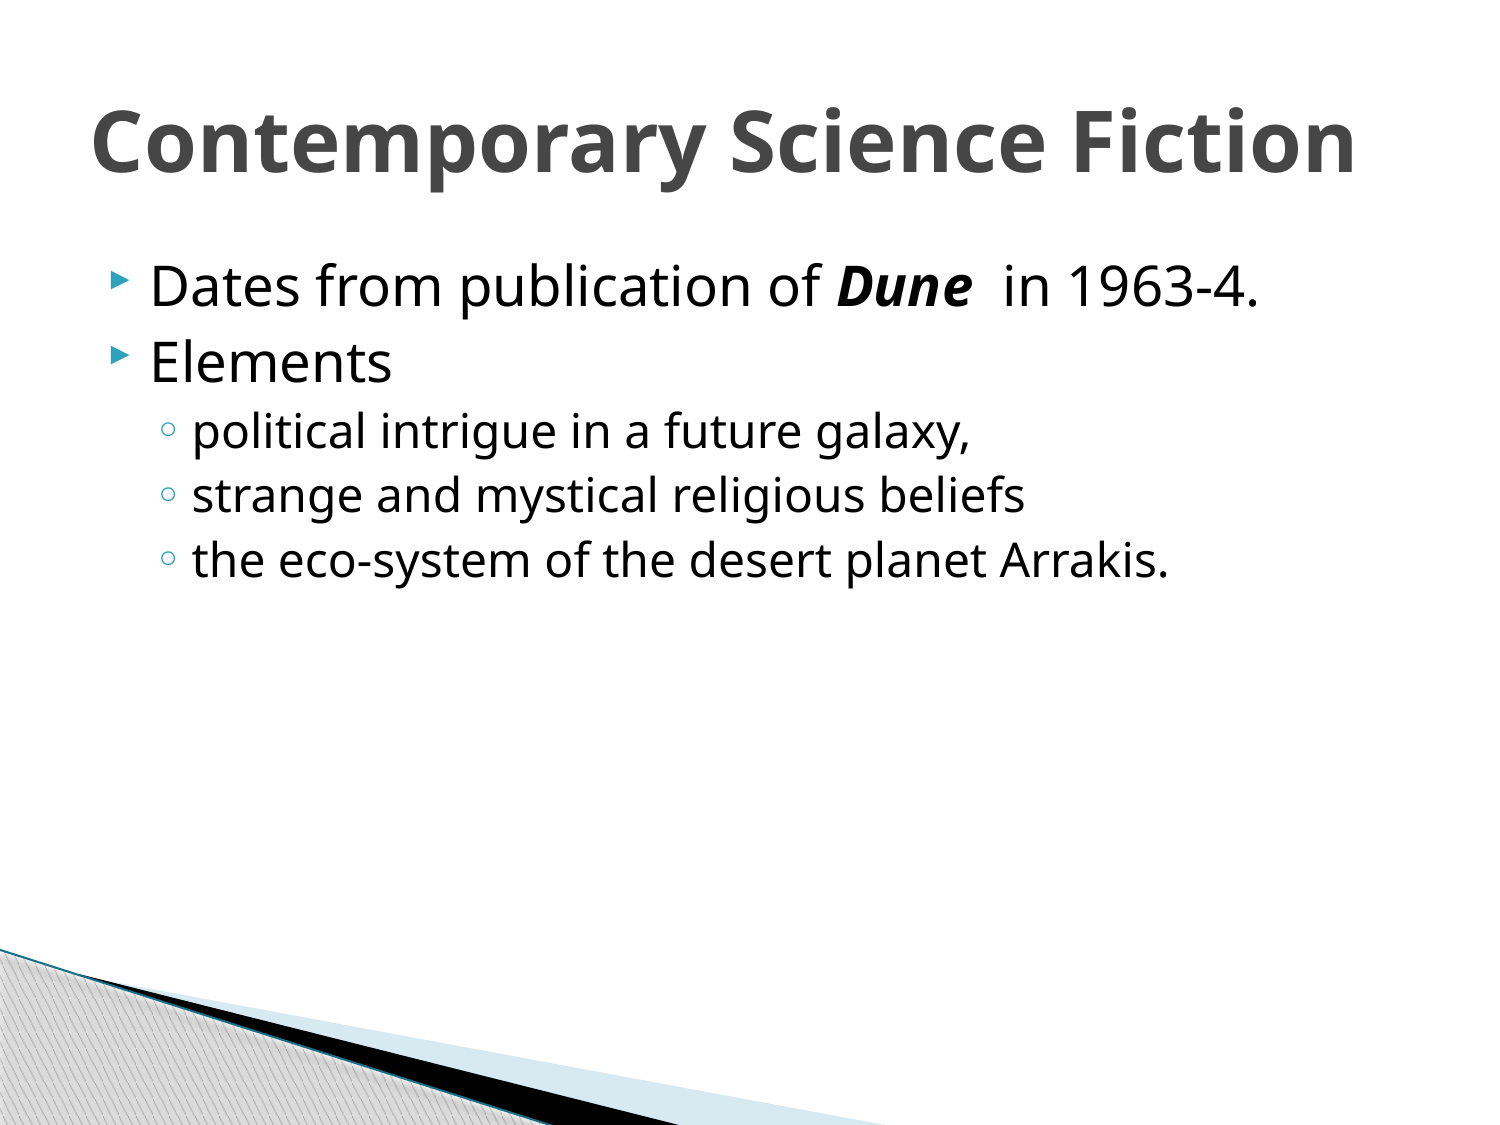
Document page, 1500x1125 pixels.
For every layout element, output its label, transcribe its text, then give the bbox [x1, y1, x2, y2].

title Contemporary Science Fiction [75, 45, 1425, 233]
list Dates from publication of Dune in 1963-4. Elements political intrigue in a future galaxy, strange and mystical religious beliefs the eco-system of the desert planet Arrakis. [75, 243, 1425, 986]
